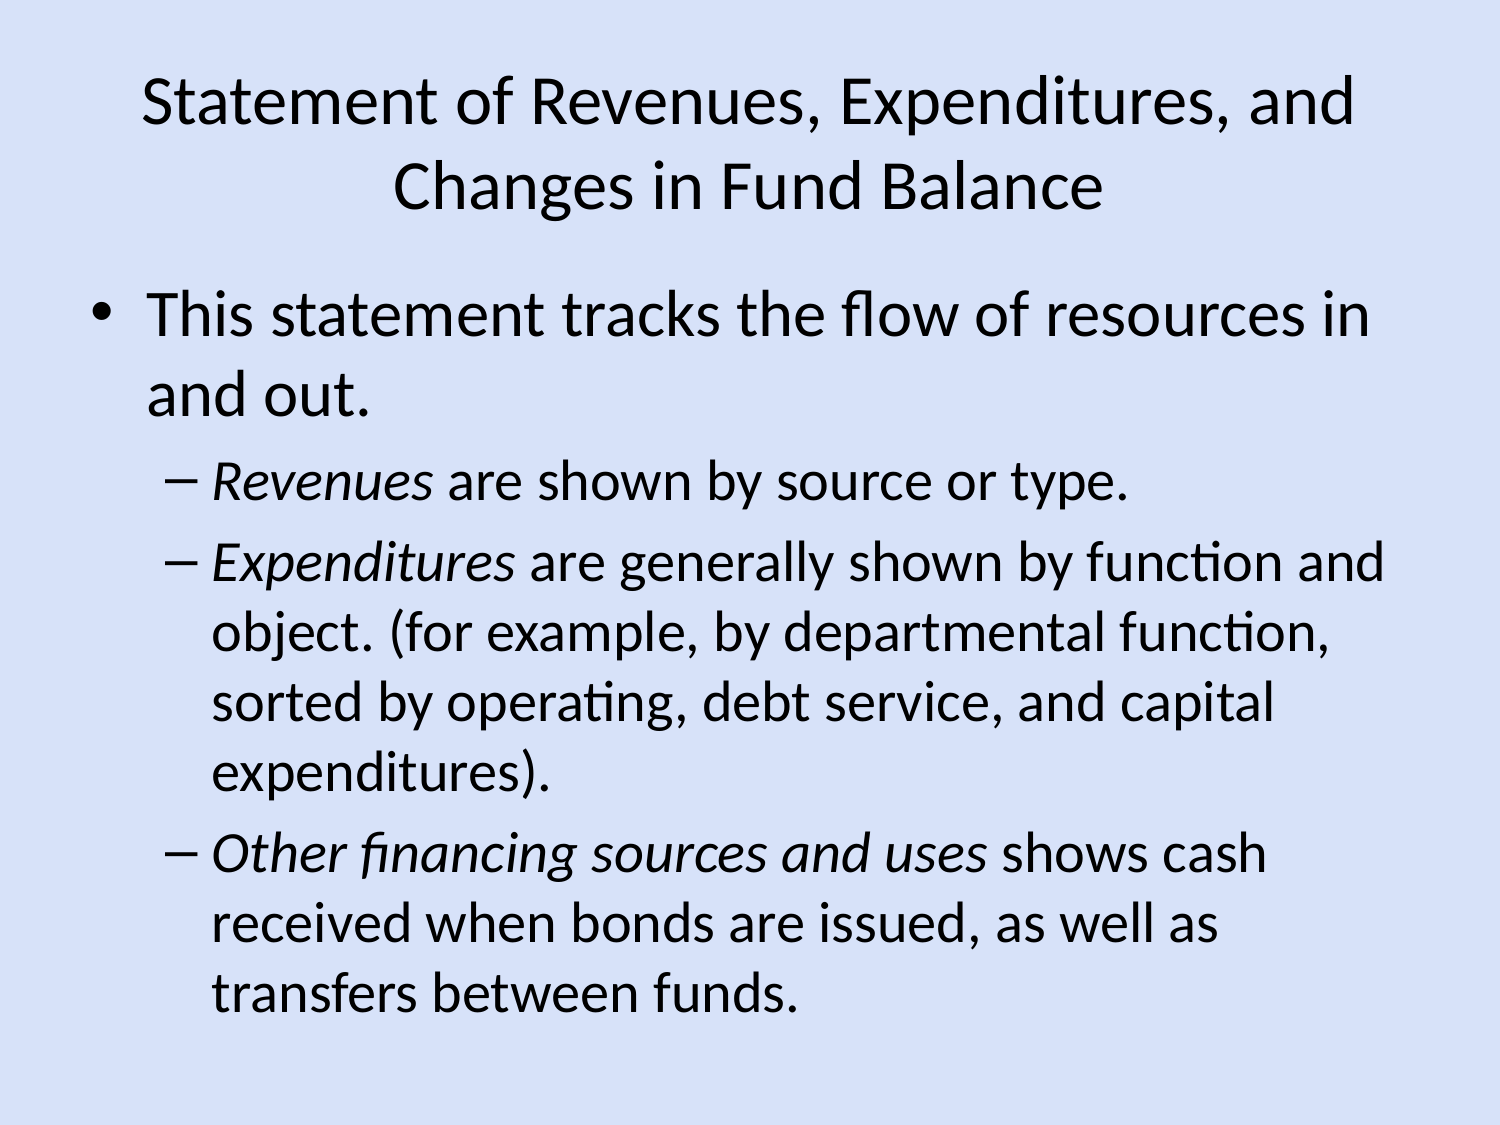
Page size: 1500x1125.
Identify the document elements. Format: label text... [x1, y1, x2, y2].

list This statement tracks the flow of resources in and out. Revenues are shown by source or type. Expenditures are generally shown by function and object. (for example, by departmental function, sorted by operating, debt service, and capital expenditures). Other financing sources and uses shows cash received when bonds are issued, as well as transfers between funds. [75, 262, 1425, 1063]
title Statement of Revenues, Expenditures, and Changes in Fund Balance [75, 45, 1425, 233]
